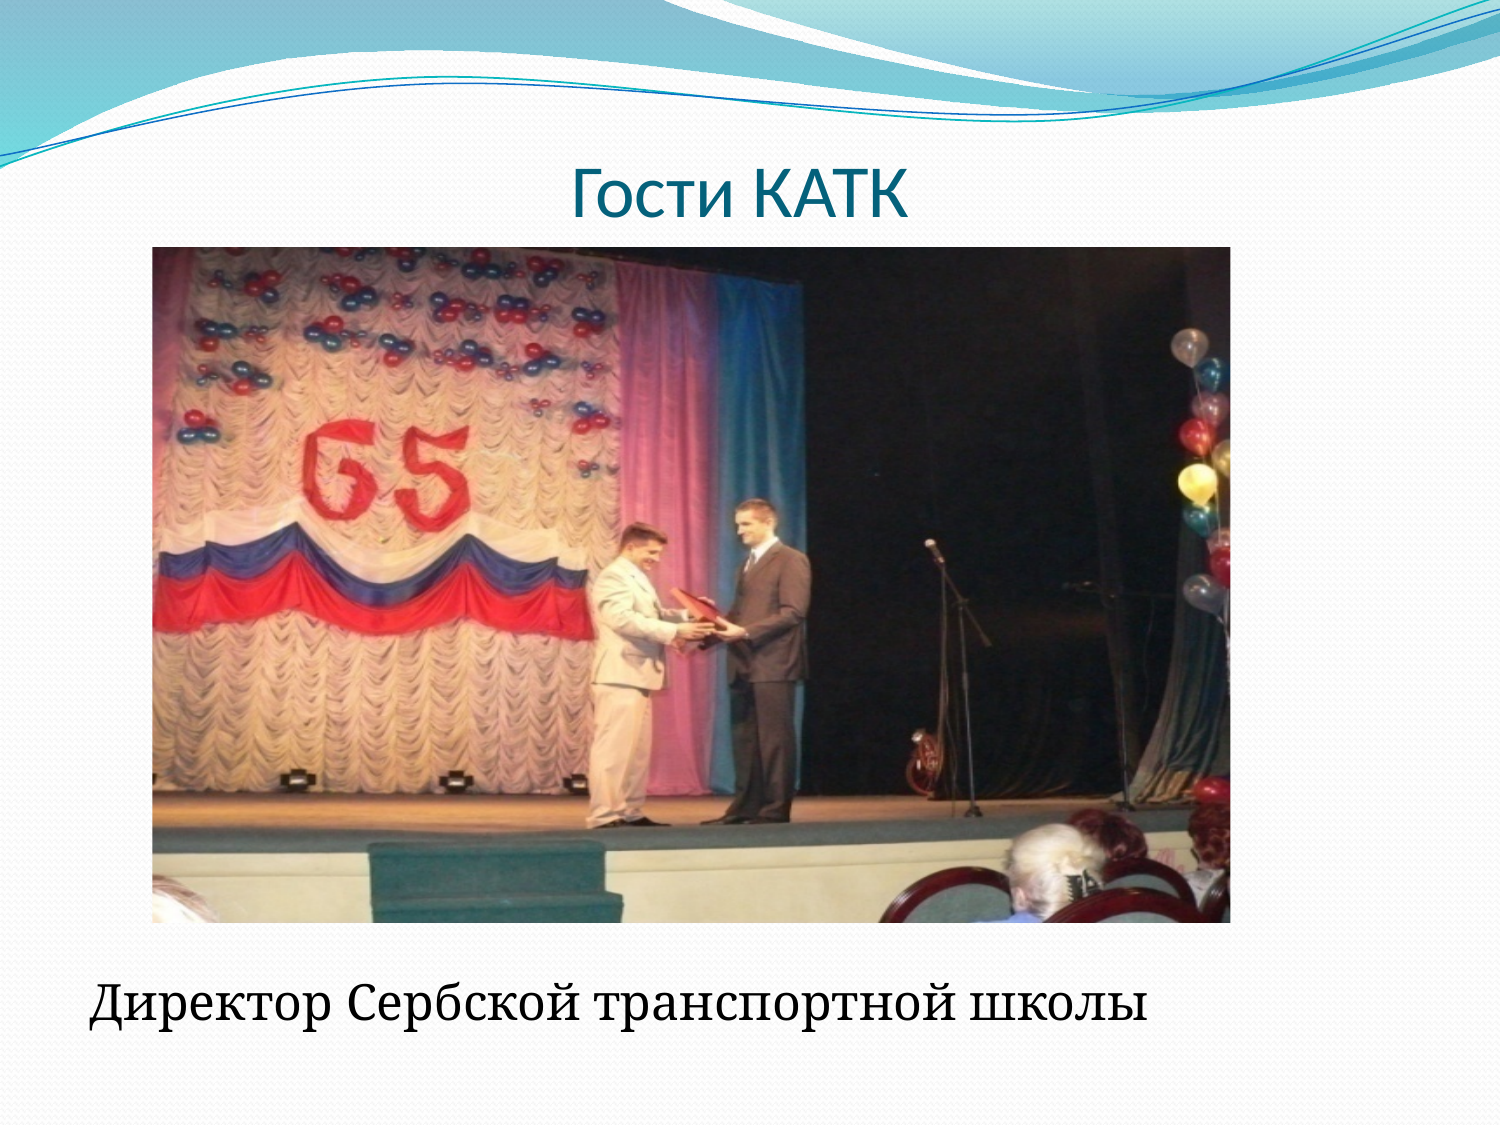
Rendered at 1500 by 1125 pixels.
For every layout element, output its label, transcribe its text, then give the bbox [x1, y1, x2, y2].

title Гости КАТК [75, 45, 1407, 233]
picture [152, 246, 1231, 923]
list Директор Сербской транспортной школы [75, 317, 1425, 1038]
